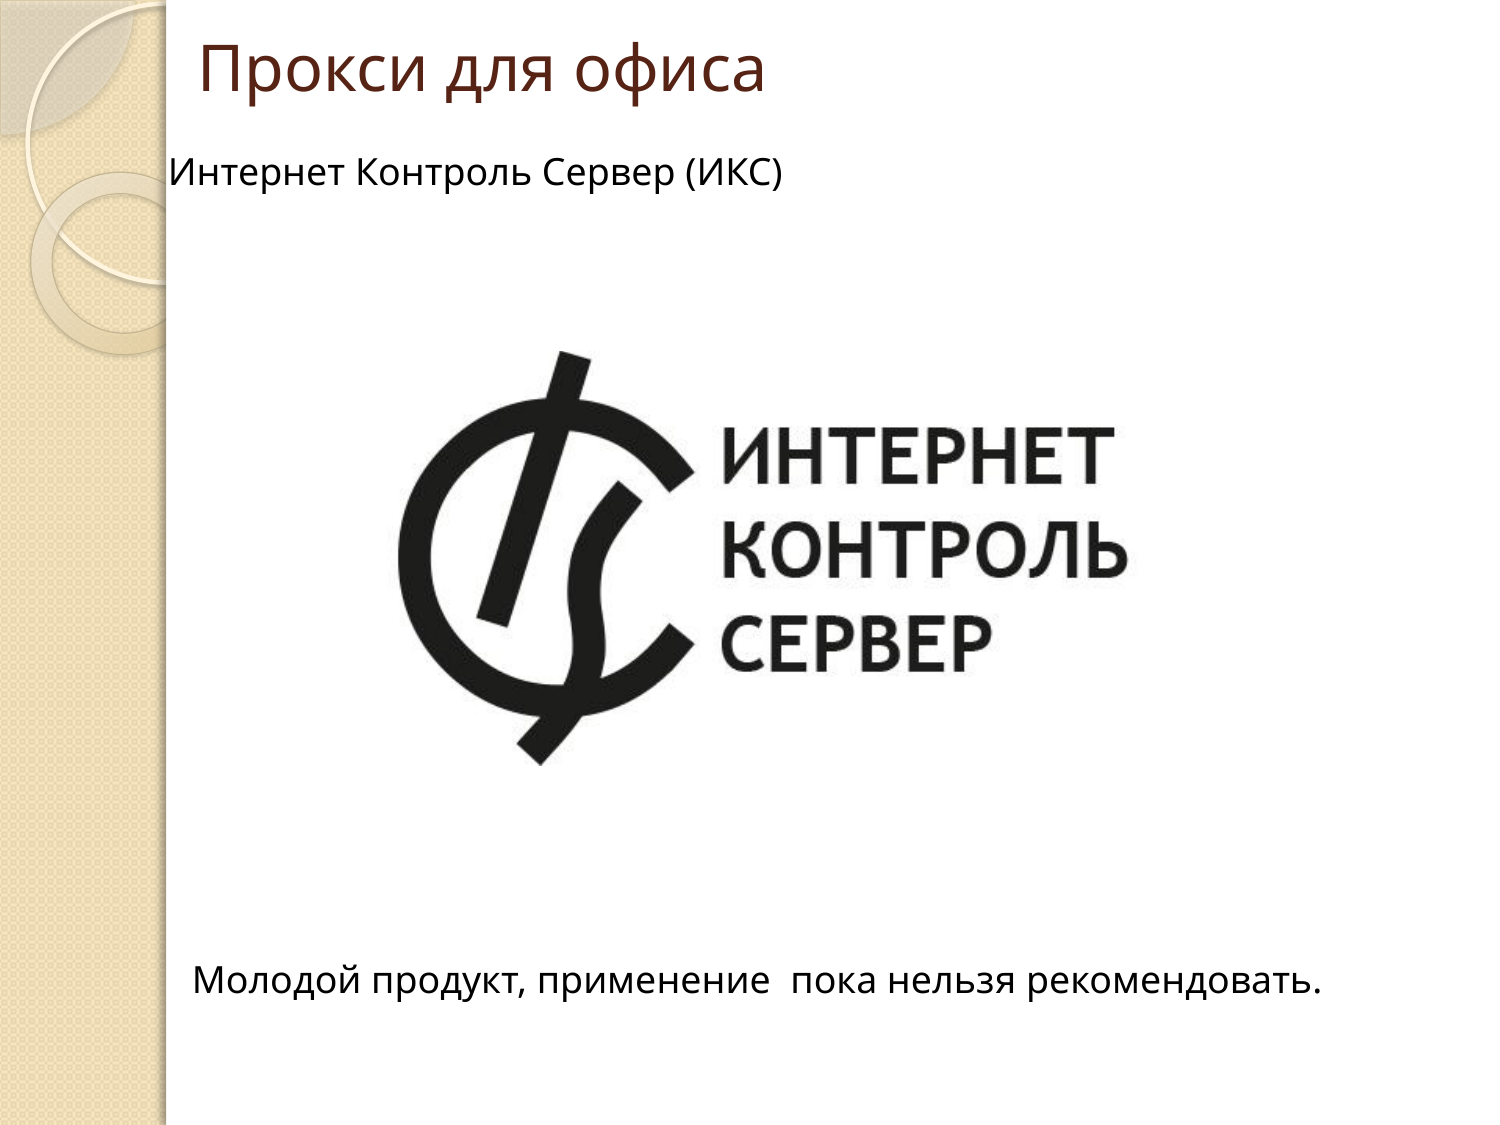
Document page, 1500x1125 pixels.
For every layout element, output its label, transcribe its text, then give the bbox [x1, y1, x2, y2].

title Прокси для офиса [183, 19, 1413, 112]
text_box Интернет Контроль Сервер (ИКС) [153, 140, 799, 201]
text_box Молодой продукт, применение пока нельзя рекомендовать. [177, 949, 1339, 1009]
picture [374, 351, 1163, 766]
